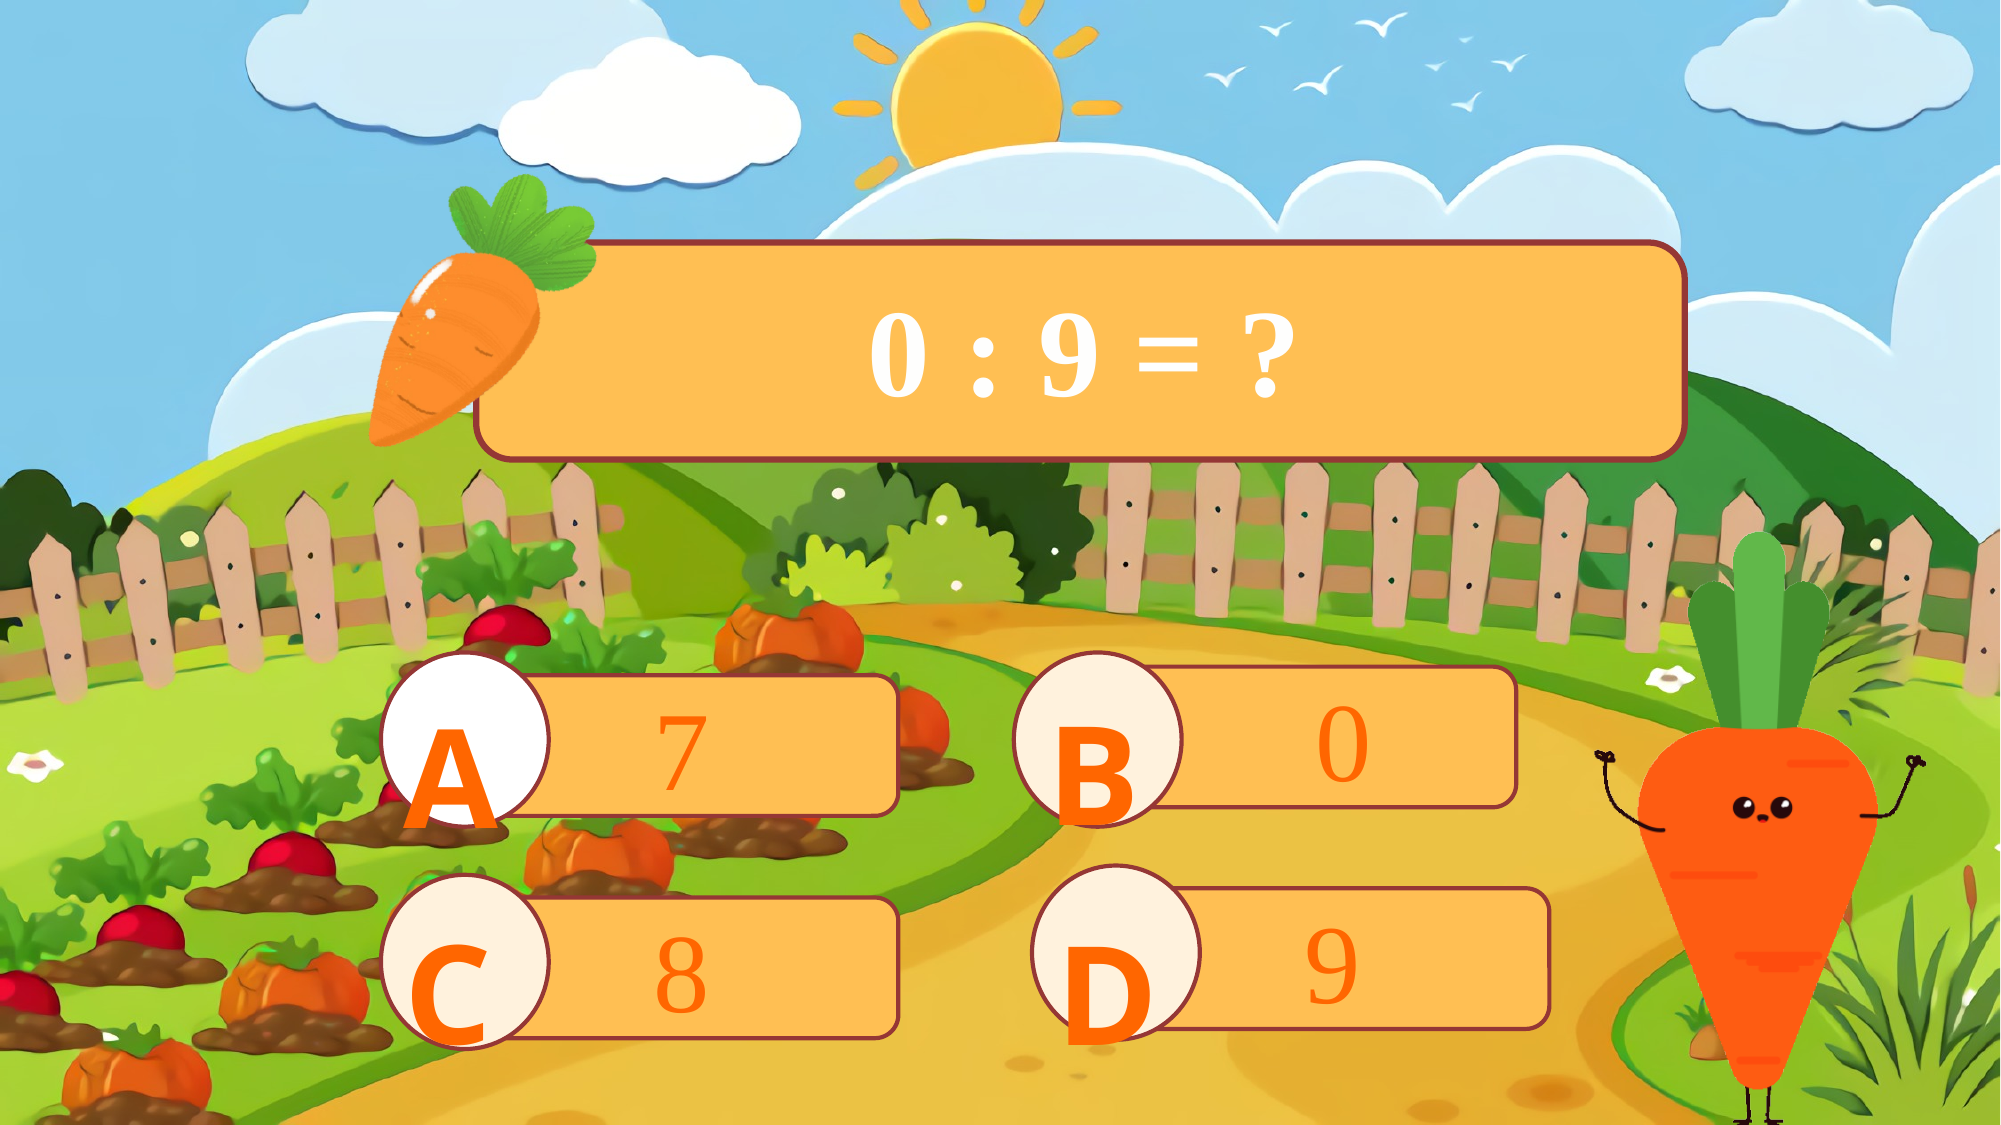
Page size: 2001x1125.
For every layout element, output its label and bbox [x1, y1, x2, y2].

text_box [1013, 652, 1442, 863]
text_box [1031, 865, 1442, 1083]
text_box [380, 652, 899, 866]
text_box [327, 150, 1685, 460]
picture [0, 0, 2001, 1125]
text_box [380, 874, 899, 1082]
